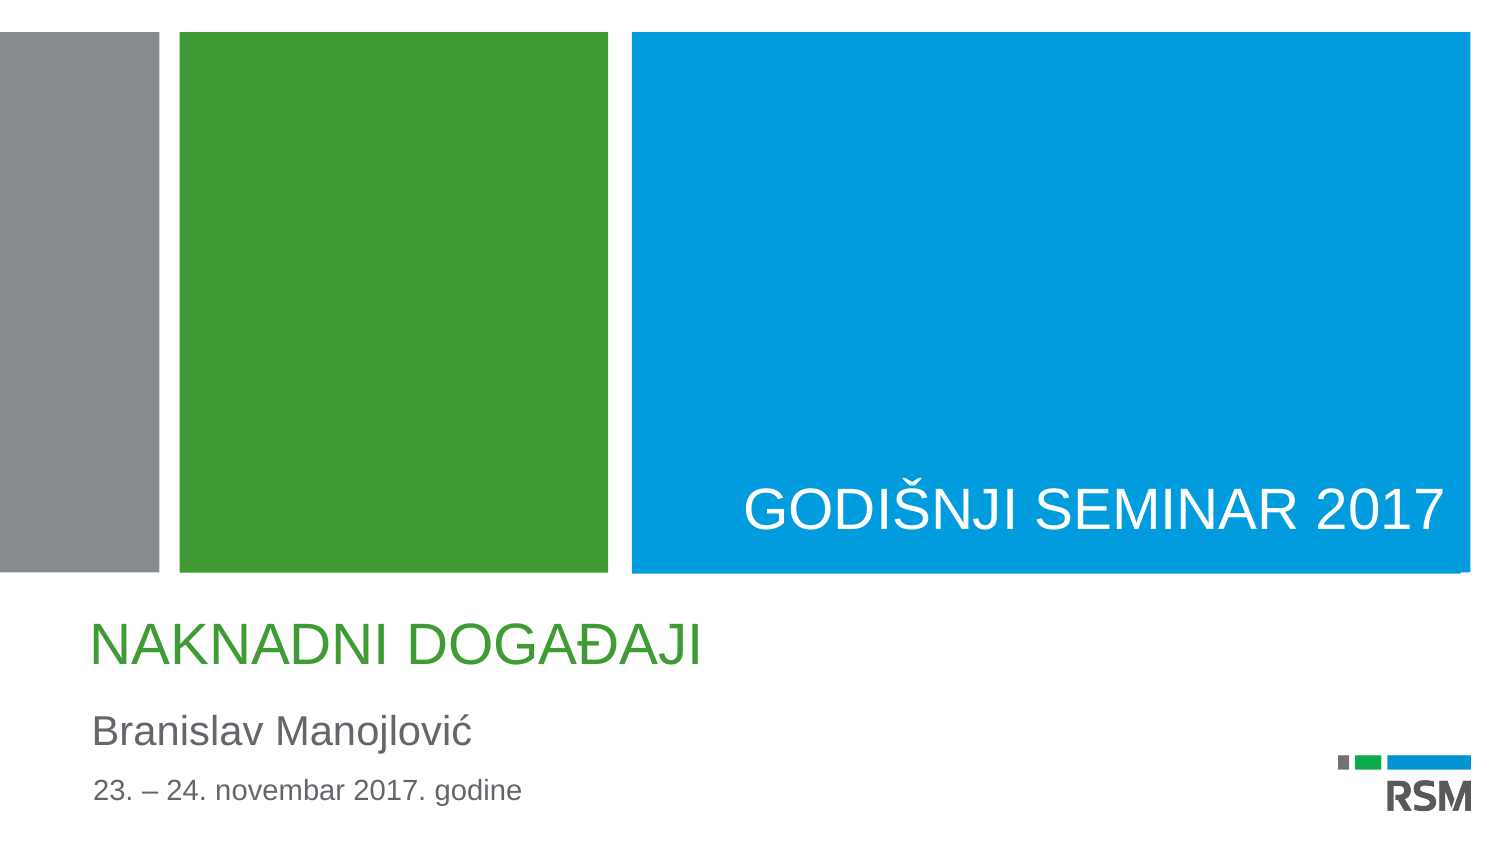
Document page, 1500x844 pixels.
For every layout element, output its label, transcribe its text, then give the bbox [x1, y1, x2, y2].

list Branislav Manojlović [76, 696, 987, 753]
picture [1338, 755, 1471, 812]
text_box 23. – 24. novembar 2017. godine [78, 763, 988, 821]
title NAKNADNI DOGAĐAJI [75, 599, 1425, 688]
text_box GODIŠNJI SEMINAR 2017 [631, 298, 1462, 575]
